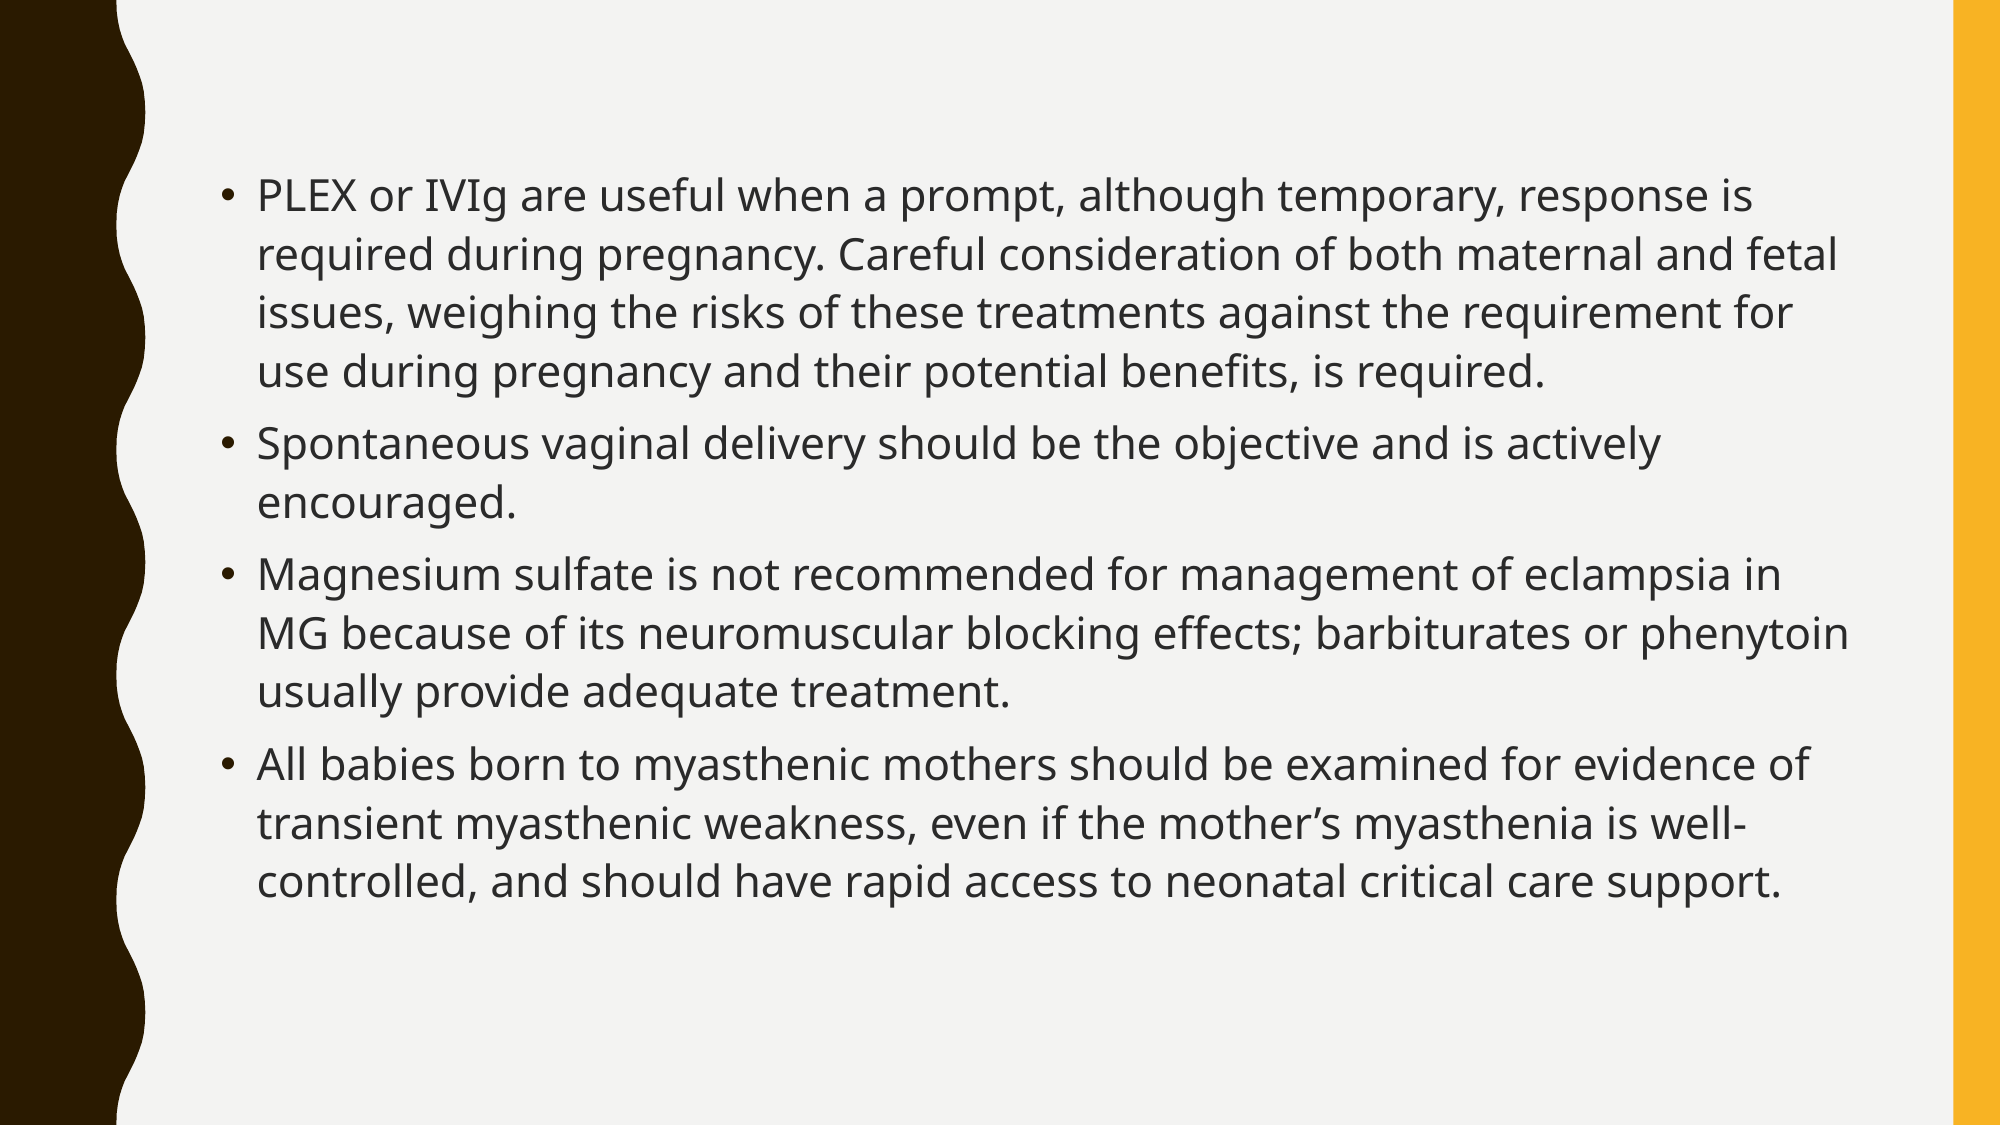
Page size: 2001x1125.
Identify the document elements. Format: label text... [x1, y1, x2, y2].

list PLEX or IVIg are useful when a prompt, although temporary, response is required during pregnancy. Careful consideration of both maternal and fetal issues, weighing the risks of these treatments against the requirement for use during pregnancy and their potential benefits, is required. Spontaneous vaginal delivery should be the objective and is actively encouraged. Magnesium sulfate is not recommended for management of eclampsia in MG because of its neuromuscular blocking effects; barbiturates or phenytoin usually provide adequate treatment. All babies born to myasthenic mothers should be examined for evidence of transient myasthenic weakness, even if the mother’s myasthenia is well-controlled, and should have rapid access to neonatal critical care support. [205, 154, 1875, 965]
